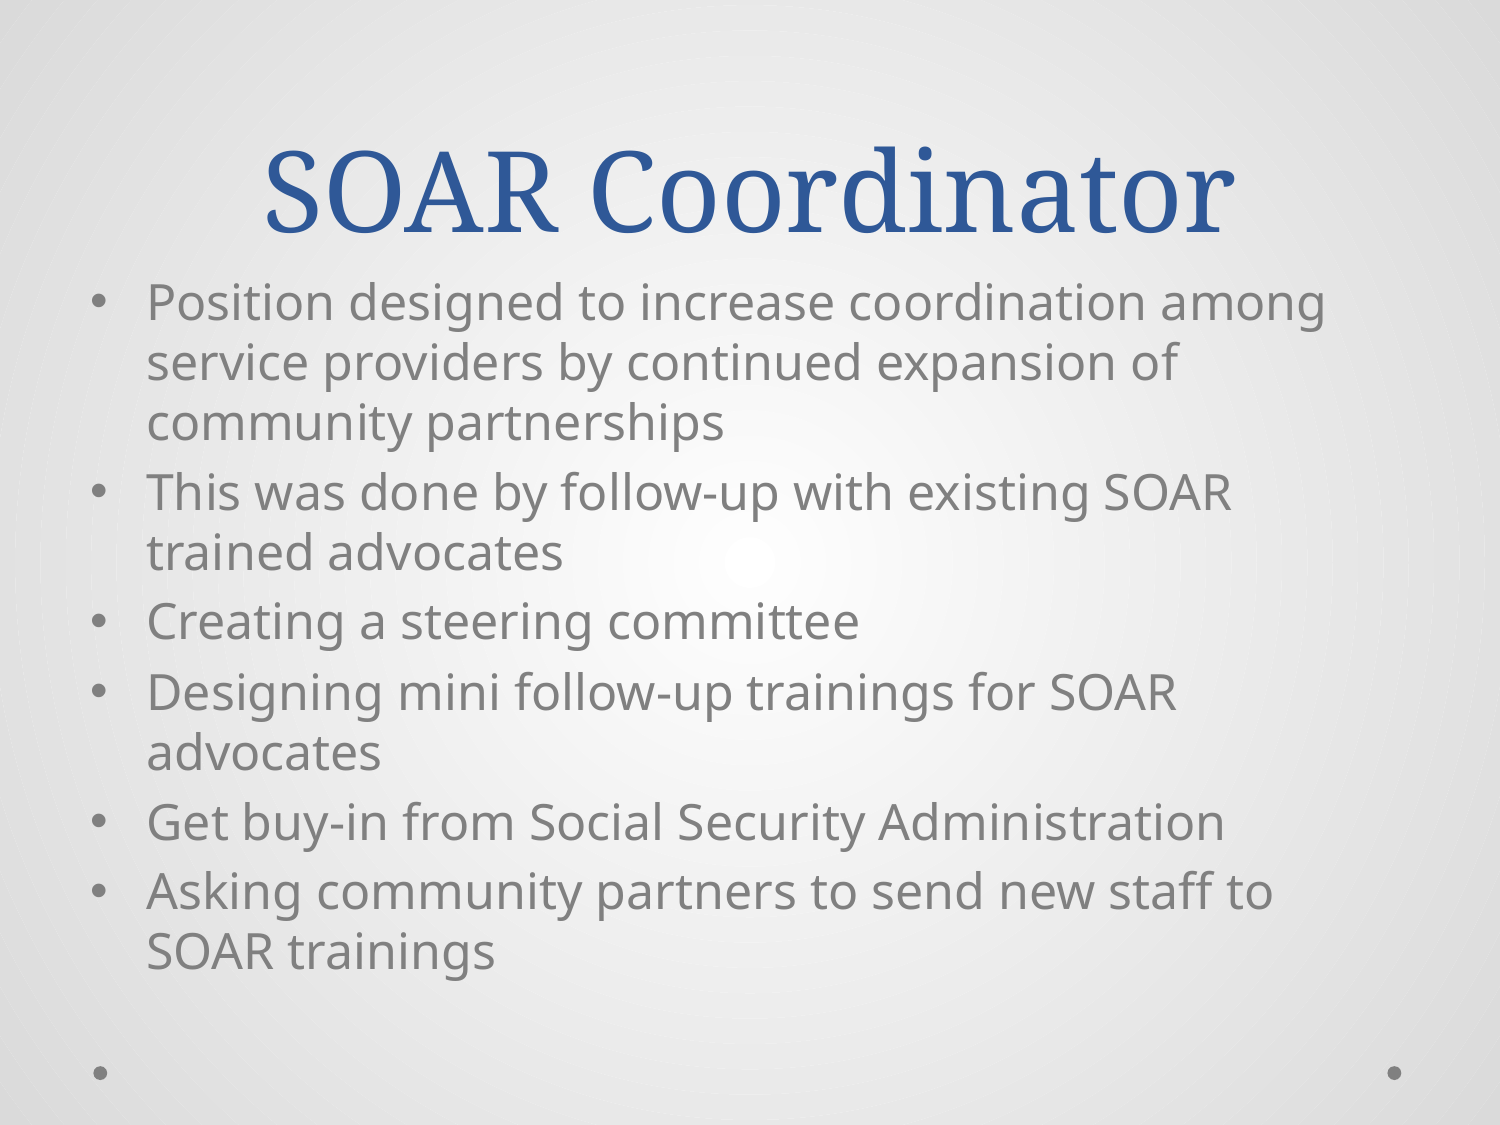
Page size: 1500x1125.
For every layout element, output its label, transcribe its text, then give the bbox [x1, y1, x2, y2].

list Position designed to increase coordination among service providers by continued expansion of community partnerships This was done by follow-up with existing SOAR trained advocates Creating a steering committee Designing mini follow-up trainings for SOAR advocates Get buy-in from Social Security Administration Asking community partners to send new staff to SOAR trainings [75, 262, 1425, 1005]
title SOAR Coordinator [75, 0, 1425, 262]
